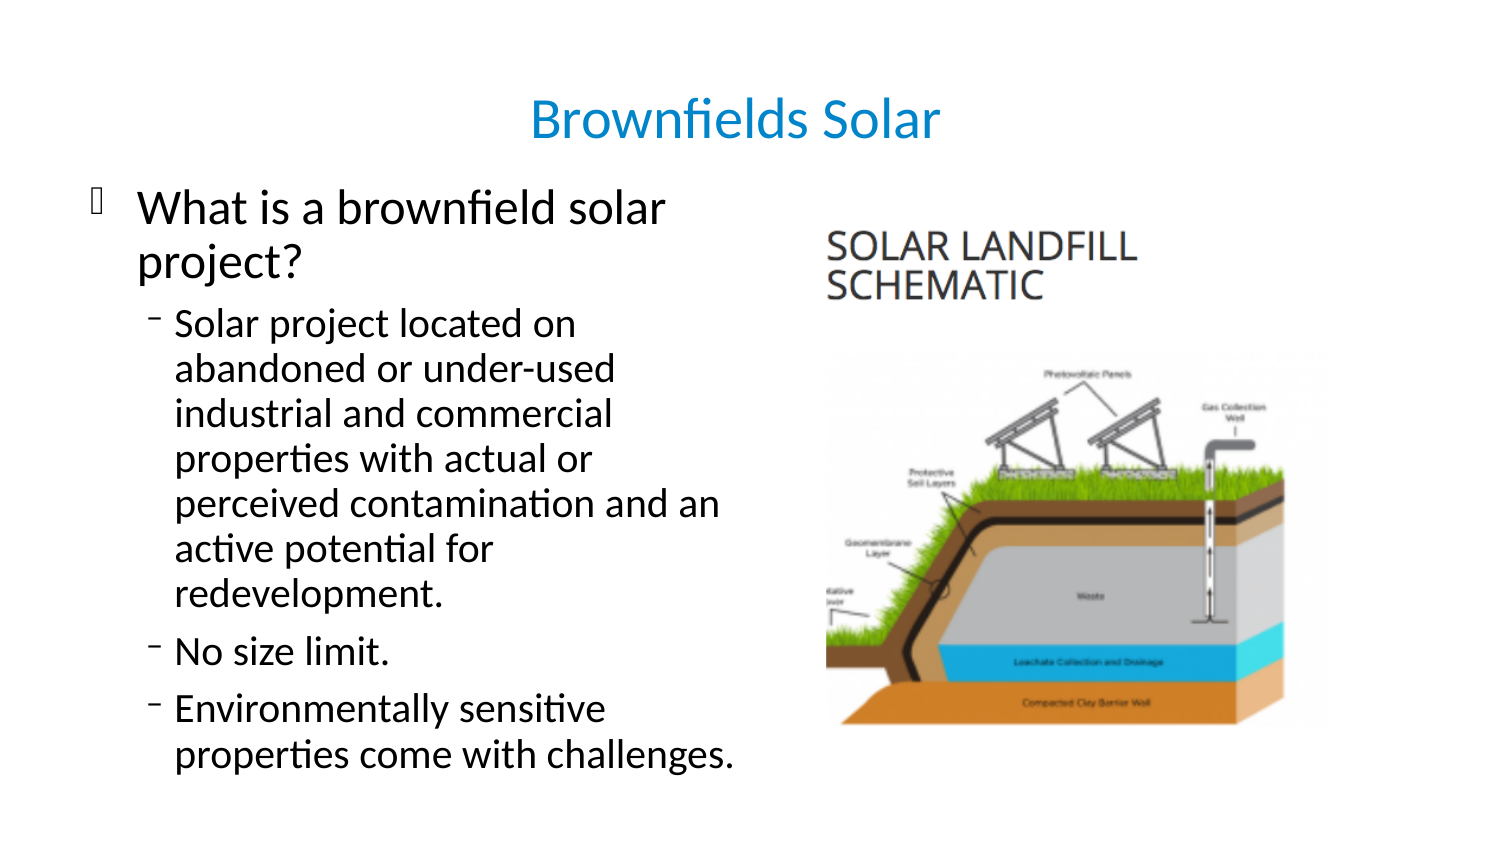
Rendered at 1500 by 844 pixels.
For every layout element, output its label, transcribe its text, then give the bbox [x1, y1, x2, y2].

list What is a brownfield solar project? Solar project located on abandoned or under-used industrial and commercial properties with actual or perceived contamination and an active potential for redevelopment. No size limit. Environmentally sensitive properties come with challenges. [75, 173, 762, 795]
picture [761, 194, 1328, 758]
title Brownfields Solar [75, 44, 1397, 195]
